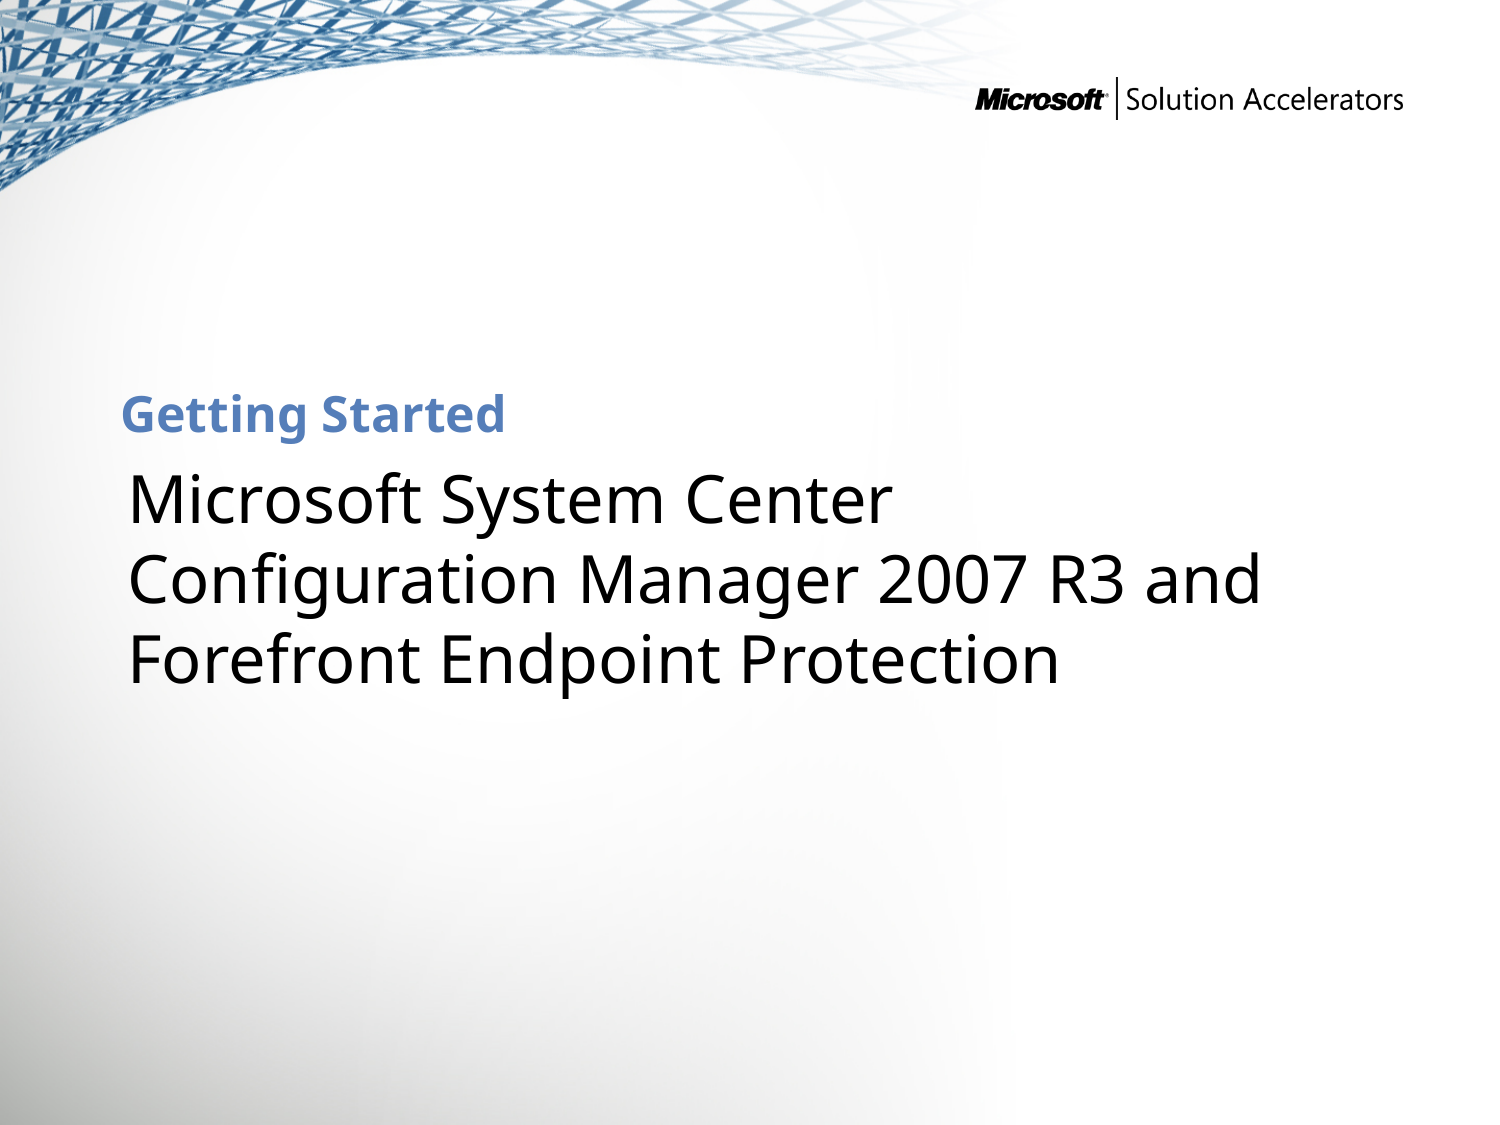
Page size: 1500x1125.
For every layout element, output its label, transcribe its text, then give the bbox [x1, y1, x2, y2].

picture [0, 0, 1500, 1125]
title Getting Started [112, 375, 1463, 451]
text_box Microsoft System Center Configuration Manager 2007 R3 and Forefront Endpoint Protection [112, 449, 1288, 705]
